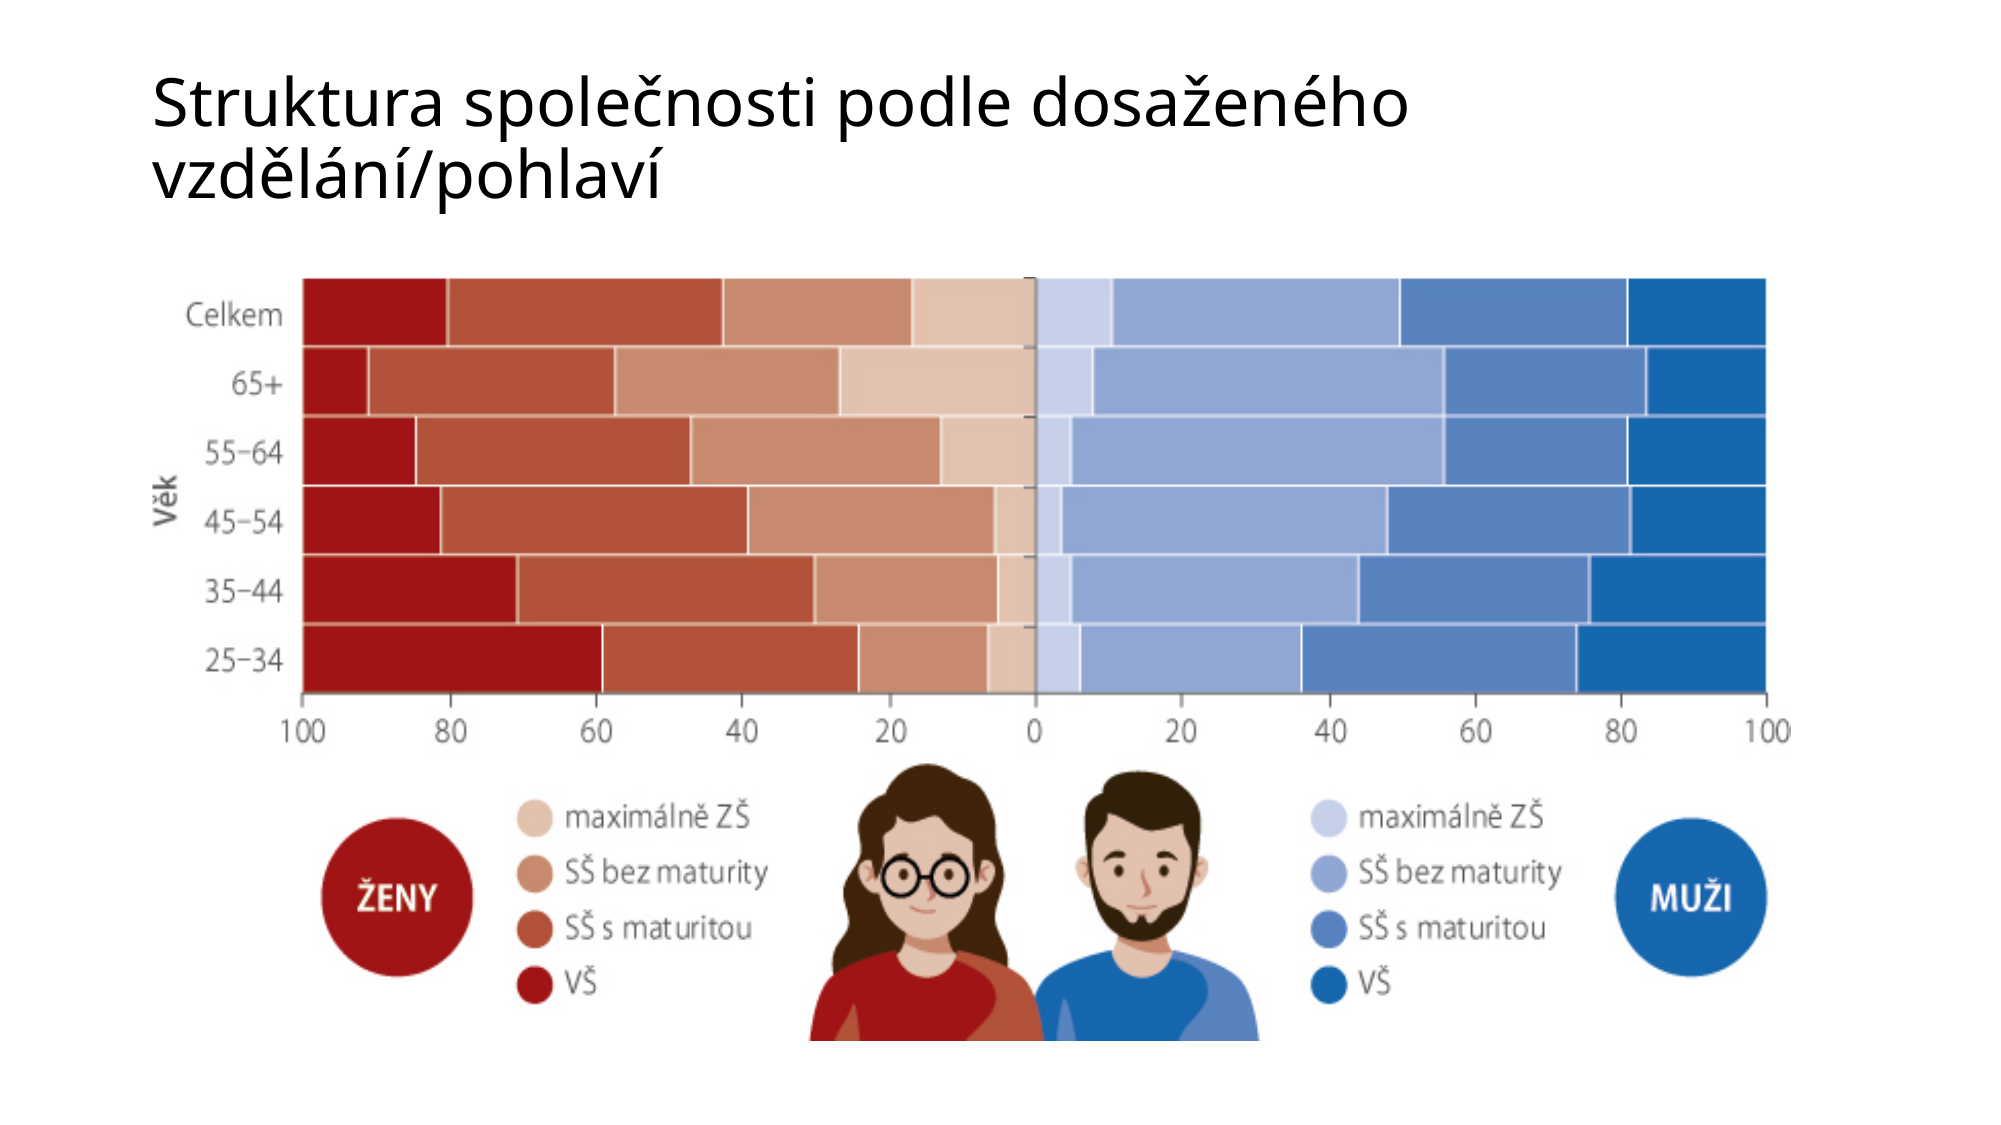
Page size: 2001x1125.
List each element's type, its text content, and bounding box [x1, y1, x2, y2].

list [151, 277, 1791, 1041]
title Struktura společnosti podle dosaženého vzdělání/pohlaví [137, 59, 1863, 223]
